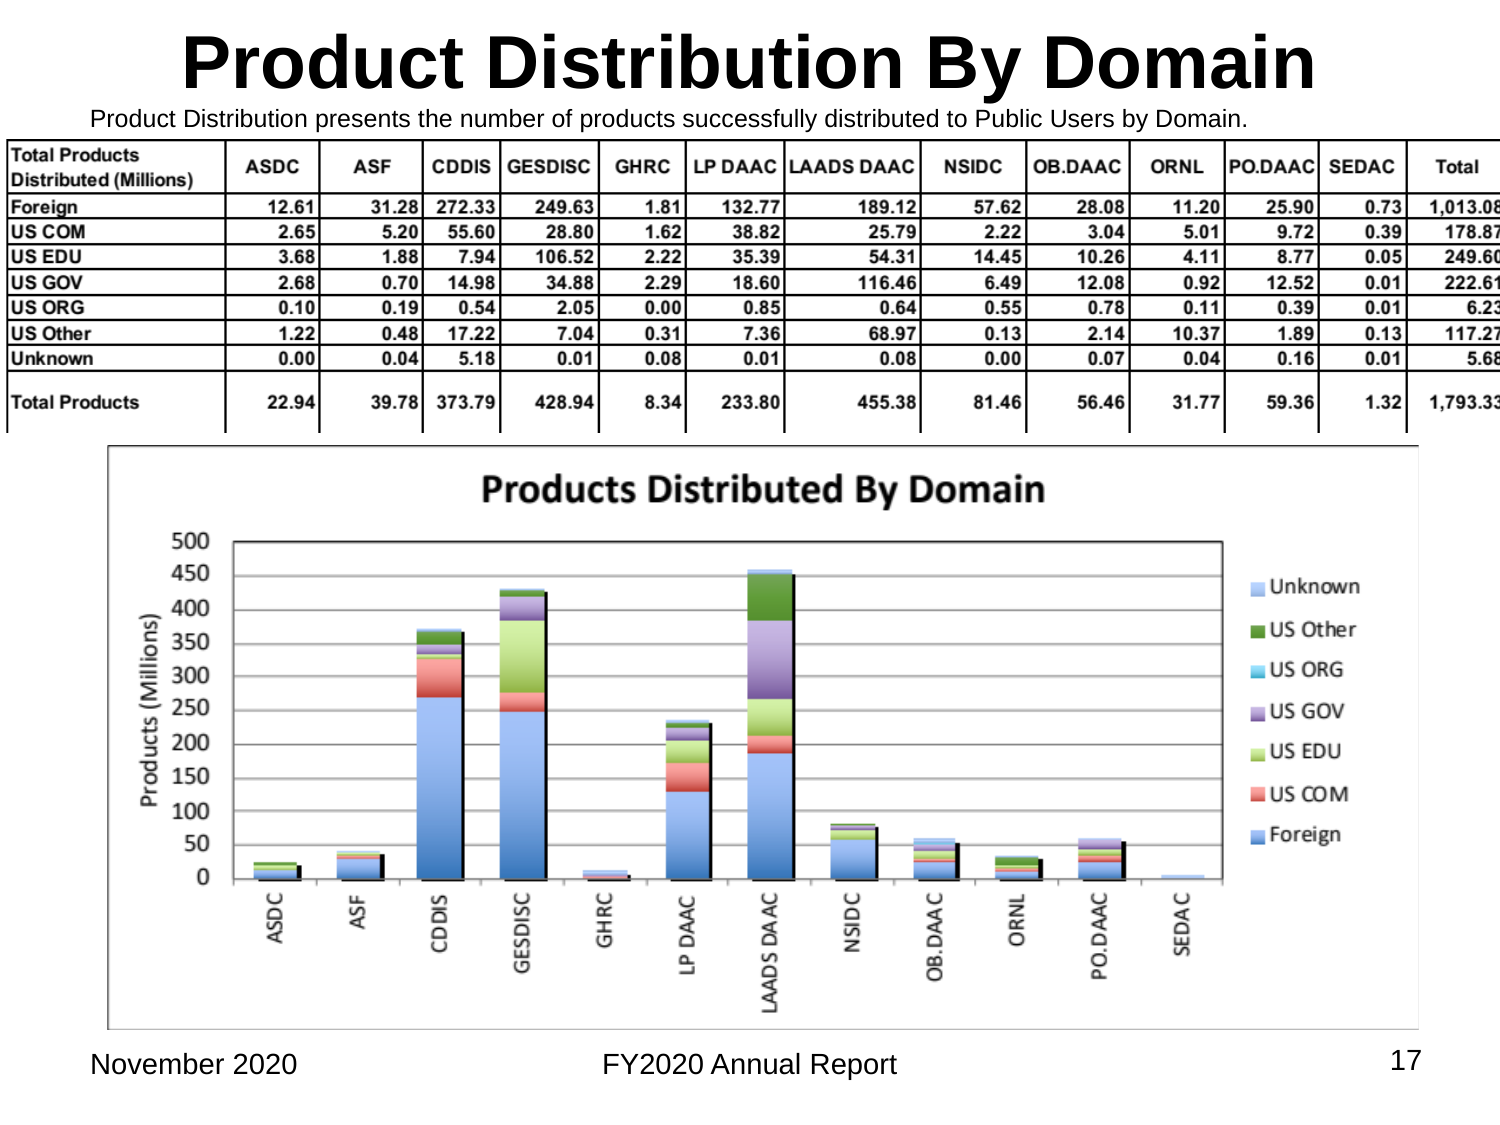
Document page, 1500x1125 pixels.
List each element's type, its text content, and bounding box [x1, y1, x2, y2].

text_box Product Distribution presents the number of products successfully distributed to Public Users by Domain. [74, 95, 1350, 137]
picture [5, 138, 1500, 434]
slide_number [74, 1037, 426, 1116]
picture [106, 444, 1419, 1030]
slide_number 17 [1087, 1033, 1438, 1113]
footer FY2020 Annual Report [512, 1039, 988, 1116]
title Product Distribution By Domain [74, 8, 1426, 109]
